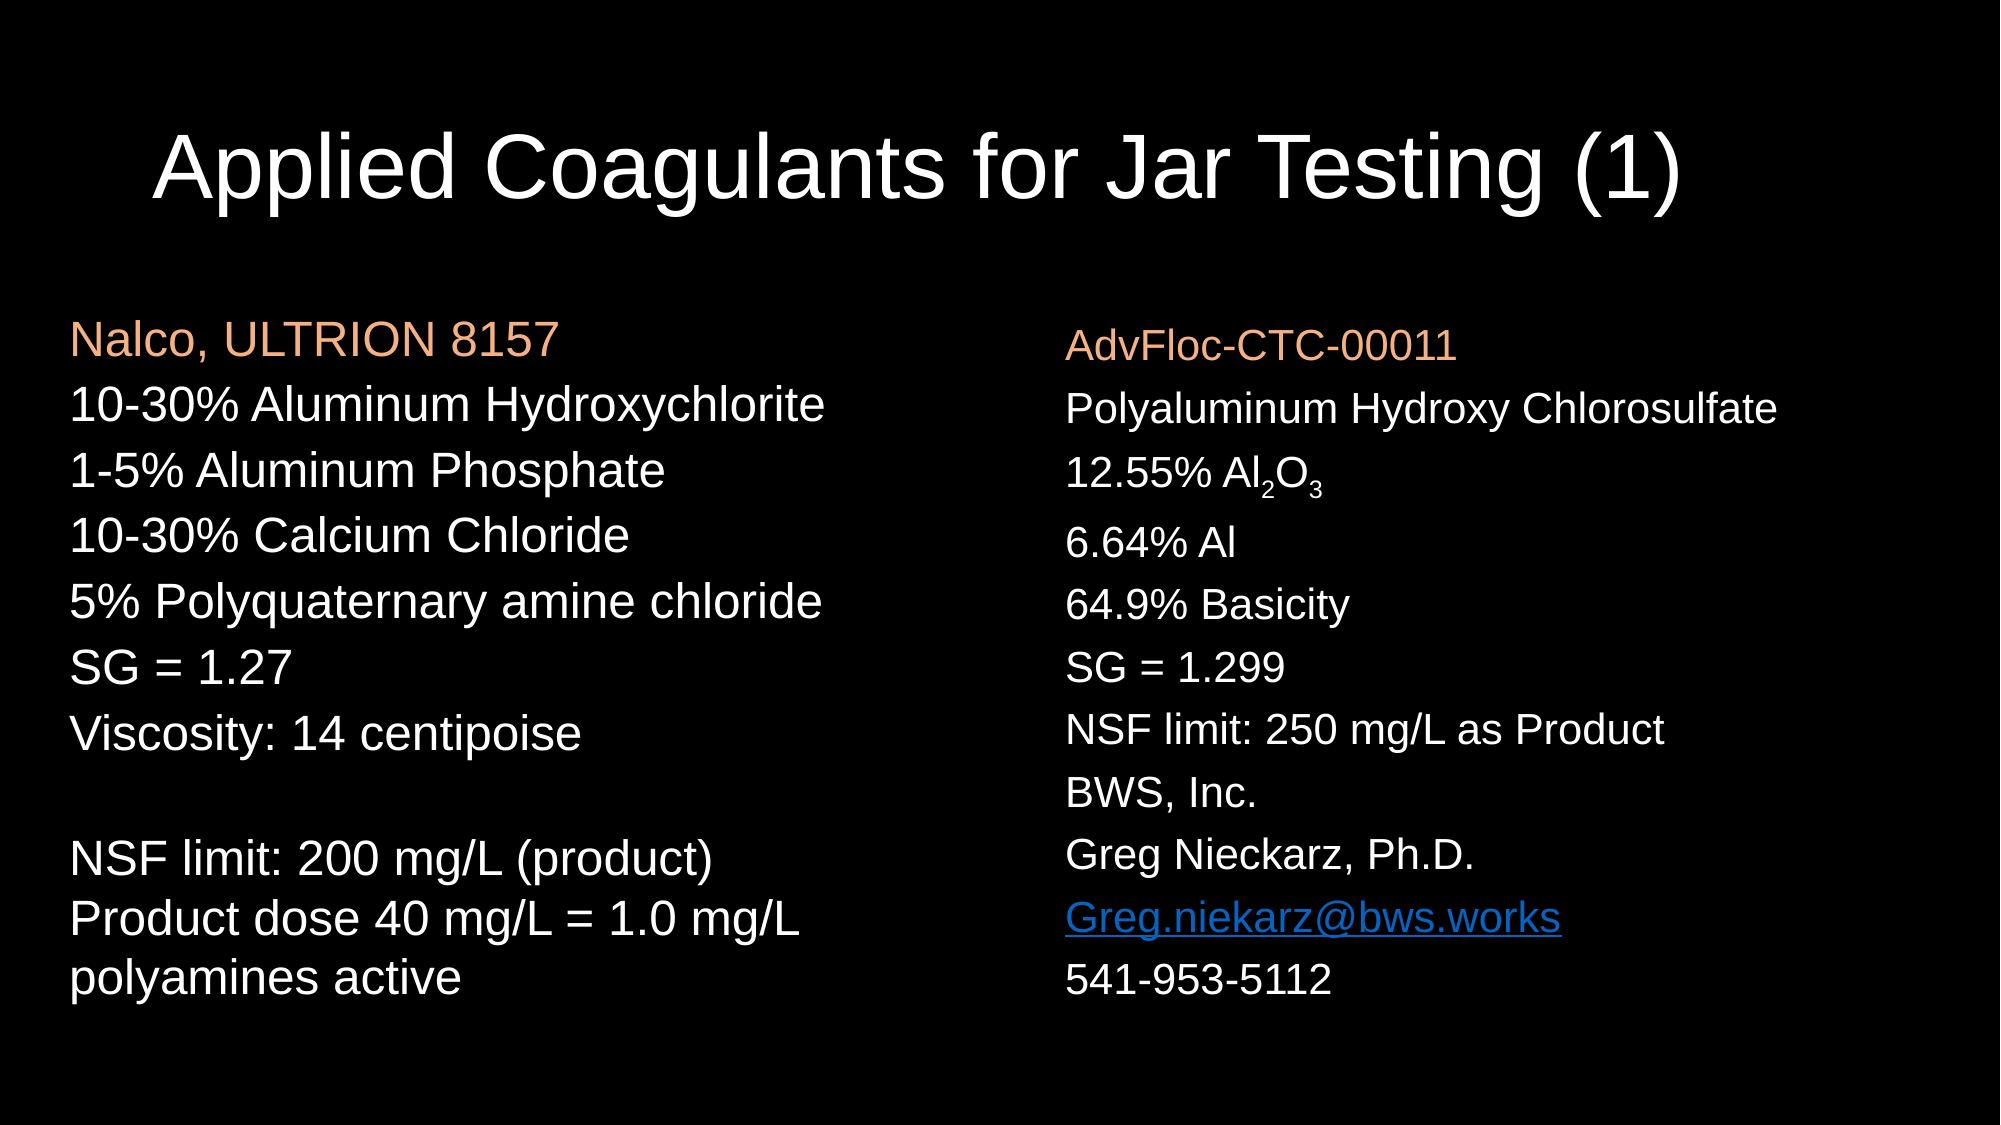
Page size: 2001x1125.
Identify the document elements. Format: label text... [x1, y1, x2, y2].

list Nalco, ULTRION 8157 10-30% Aluminum Hydroxychlorite 1-5% Aluminum Phosphate 10-30% Calcium Chloride 5% Polyquaternary amine chloride SG = 1.27 Viscosity: 14 centipoise NSF limit: 200 mg/L (product) Product dose 40 mg/L = 1.0 mg/L polyamines active [54, 299, 1011, 1014]
title Applied Coagulants for Jar Testing (1) [137, 59, 1863, 278]
list AdvFloc-CTC-00011 Polyaluminum Hydroxy Chlorosulfate 12.55% Al2O3 6.64% Al 64.9% Basicity SG = 1.299 NSF limit: 250 mg/L as Product BWS, Inc. Greg Nieckarz, Ph.D. Greg.niekarz@bws.works 541-953-5112 [1050, 299, 1978, 1014]
